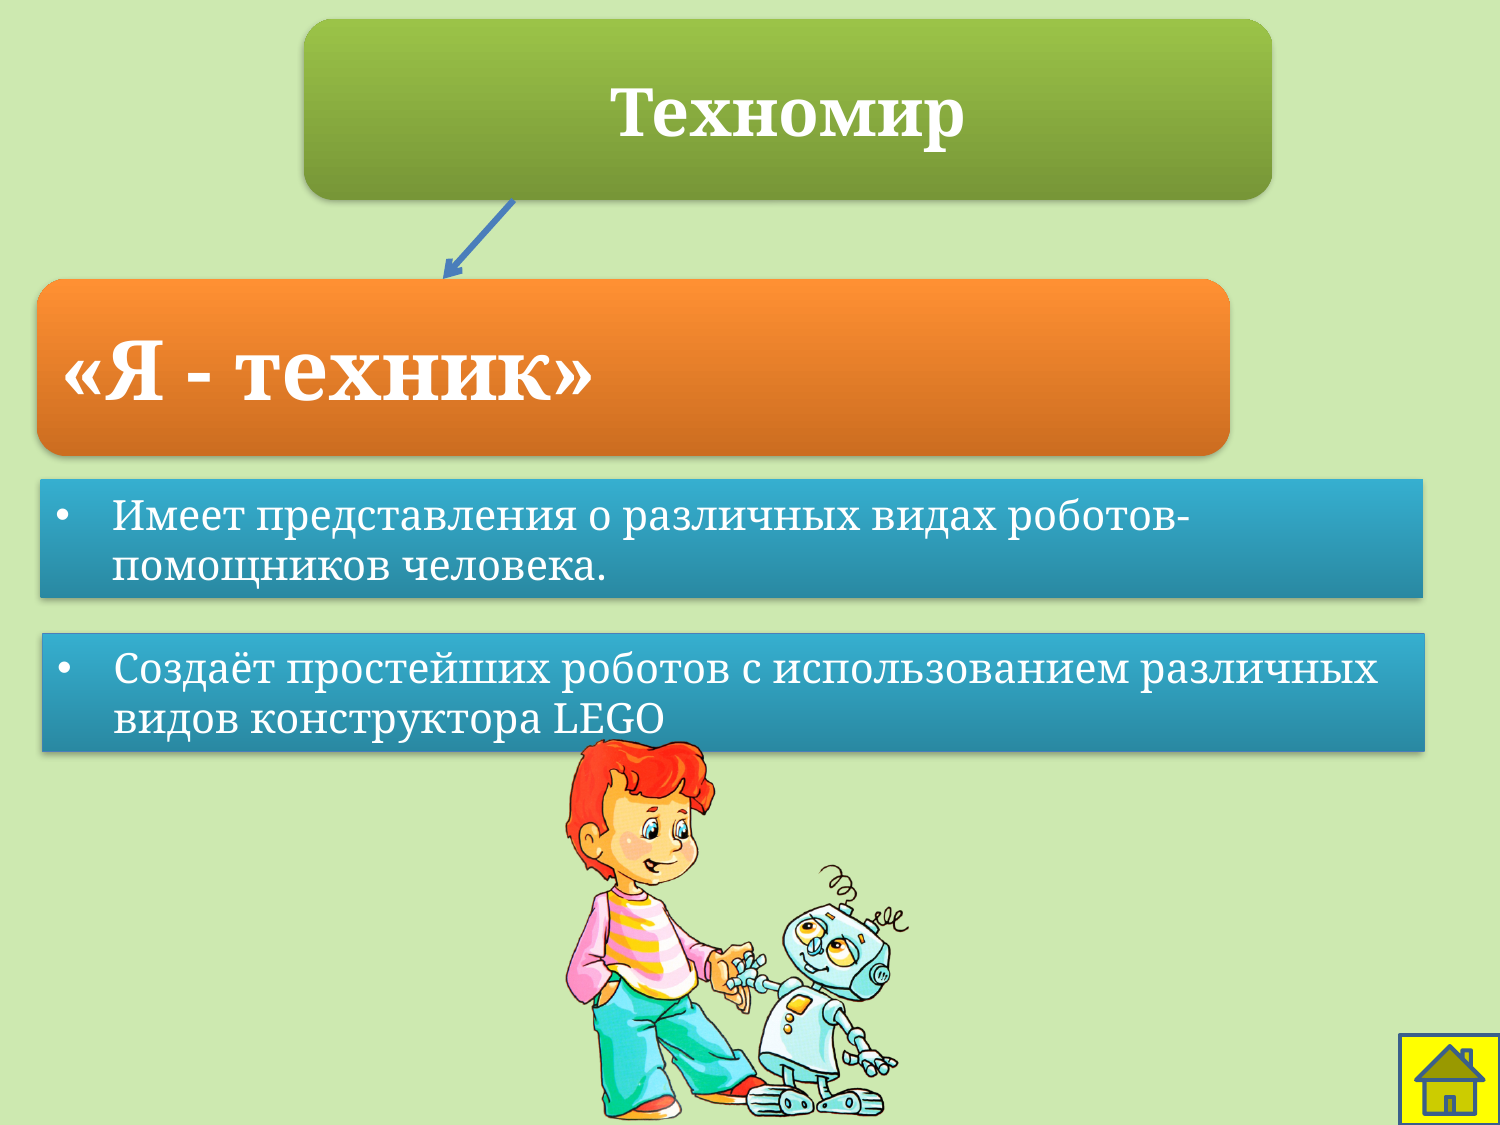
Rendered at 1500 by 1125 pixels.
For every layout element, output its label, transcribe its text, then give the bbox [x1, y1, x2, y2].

text_box «Я - техник» [36, 278, 1230, 457]
text_box Имеет представления о различных видах роботов-помощников человека. [40, 479, 1423, 598]
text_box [442, 199, 514, 280]
text_box [1398, 1033, 1500, 1125]
text_box Техномир [304, 19, 1273, 201]
text_box Создаёт простейших роботов с использованием различных видов конструктора LEGO [42, 633, 1425, 752]
picture [560, 729, 930, 1125]
